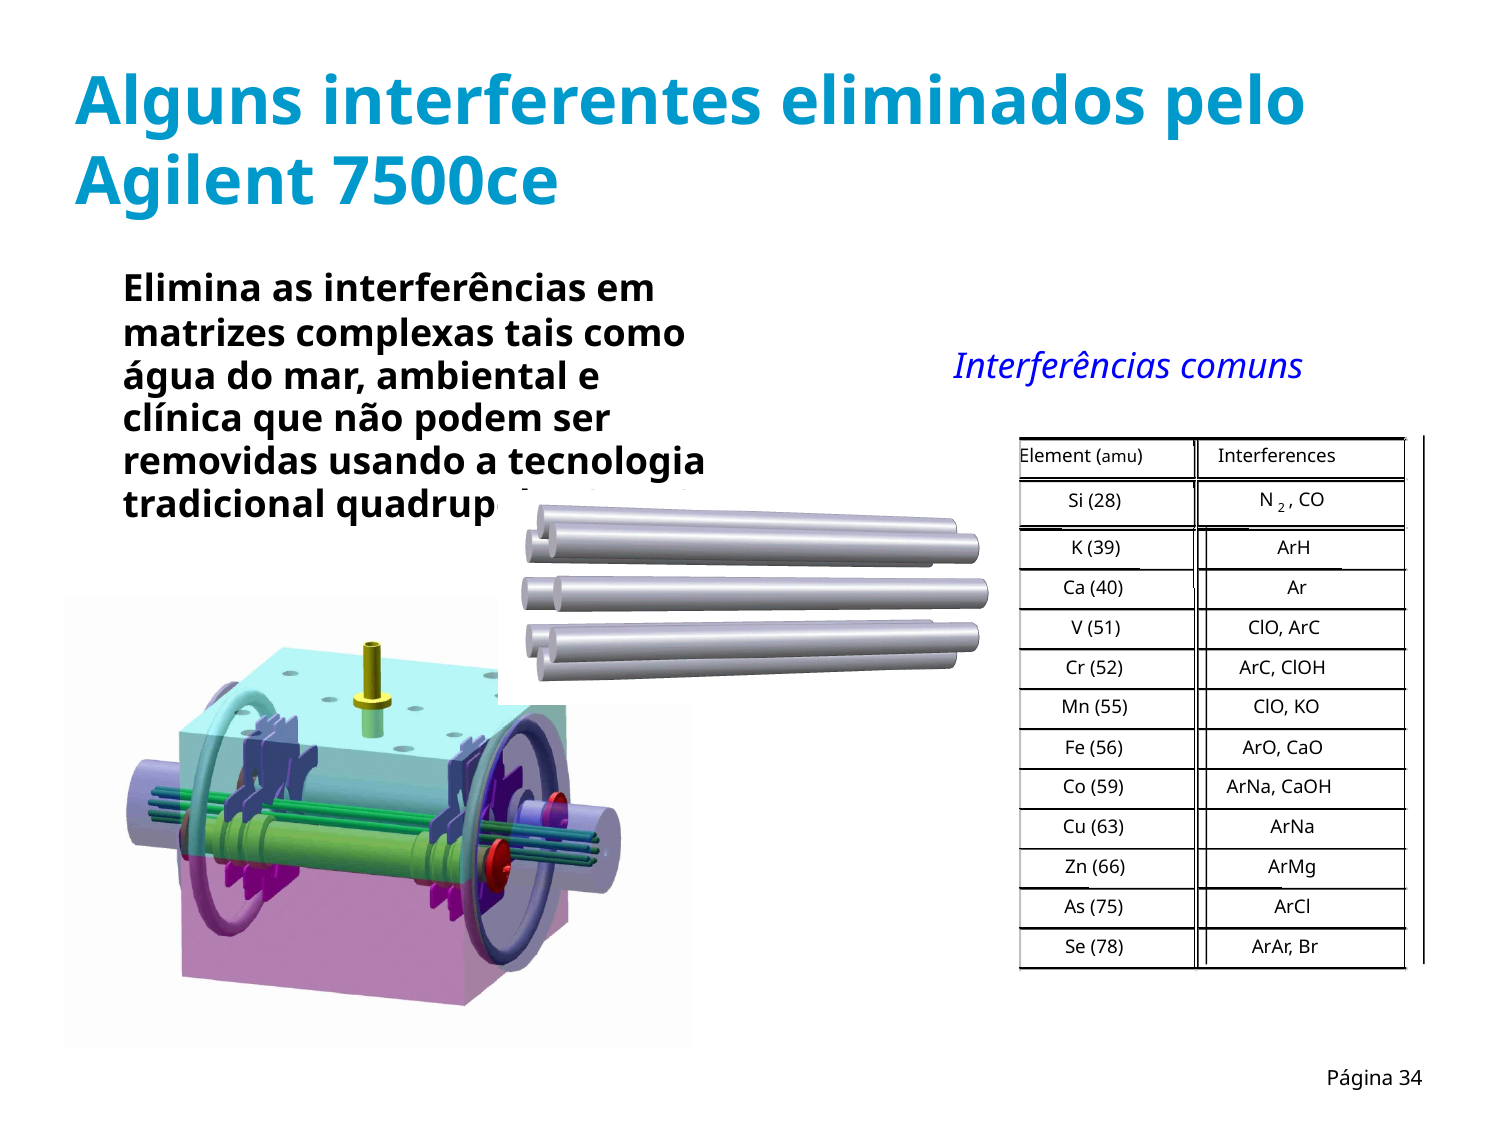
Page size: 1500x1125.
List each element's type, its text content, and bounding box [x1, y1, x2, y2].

picture [64, 489, 997, 1048]
list Elimina as interferências em matrizes complexas tais como água do mar, ambiental e clínica que não podem ser removidas usando a tecnologia tradicional quadrupolo ICP-MS. [78, 257, 739, 596]
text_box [997, 417, 1436, 1000]
title Alguns interferentes eliminados pelo Agilent 7500ce [74, 57, 1423, 234]
slide_number Página 34 [1150, 1064, 1423, 1125]
text_box Interferências comuns [953, 342, 1400, 386]
